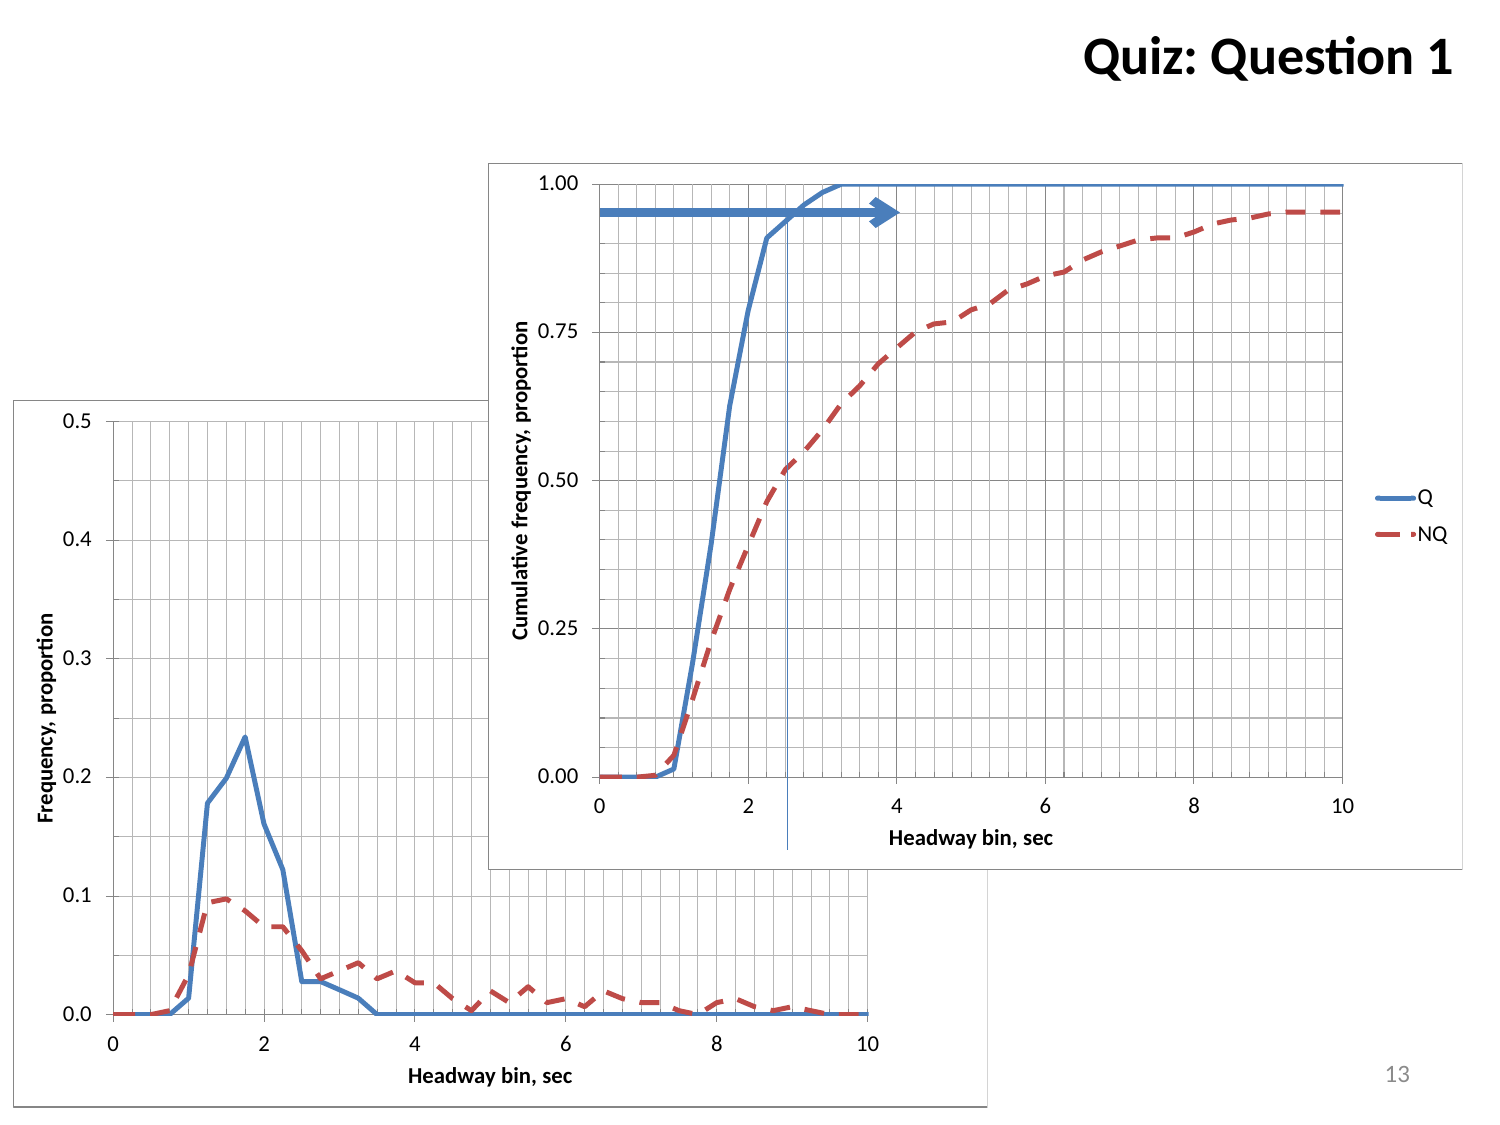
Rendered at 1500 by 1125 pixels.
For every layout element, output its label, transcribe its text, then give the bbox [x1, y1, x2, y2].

slide_number 13 [1074, 1042, 1425, 1103]
title Quiz: Question 1 [1050, 12, 1488, 93]
picture [12, 162, 1463, 1108]
